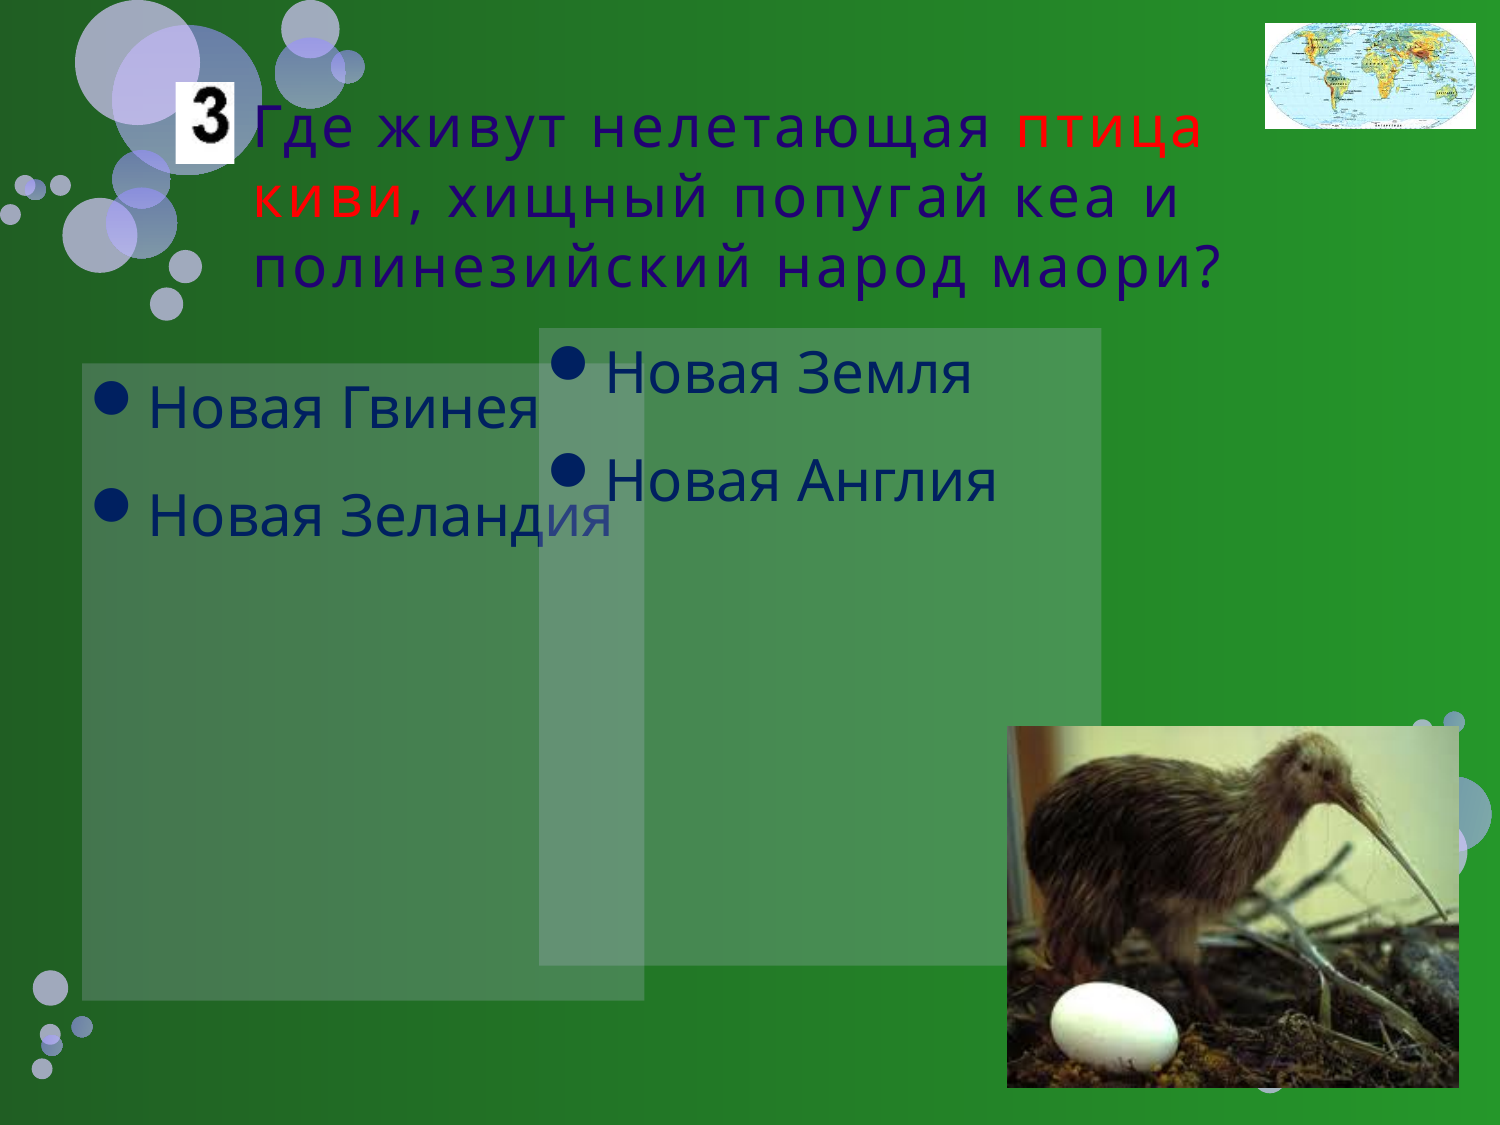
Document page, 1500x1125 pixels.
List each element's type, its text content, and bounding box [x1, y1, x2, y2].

list Новая Земля Новая Англия [539, 328, 1102, 966]
list Новая Гвинея Новая Зеландия [82, 363, 645, 1001]
title Где живут нелетающая птица киви, хищный попугай кеа и полинезийский народ маори? [237, 99, 1325, 288]
picture [1006, 724, 1461, 1089]
picture [1263, 21, 1477, 131]
picture [174, 80, 236, 166]
